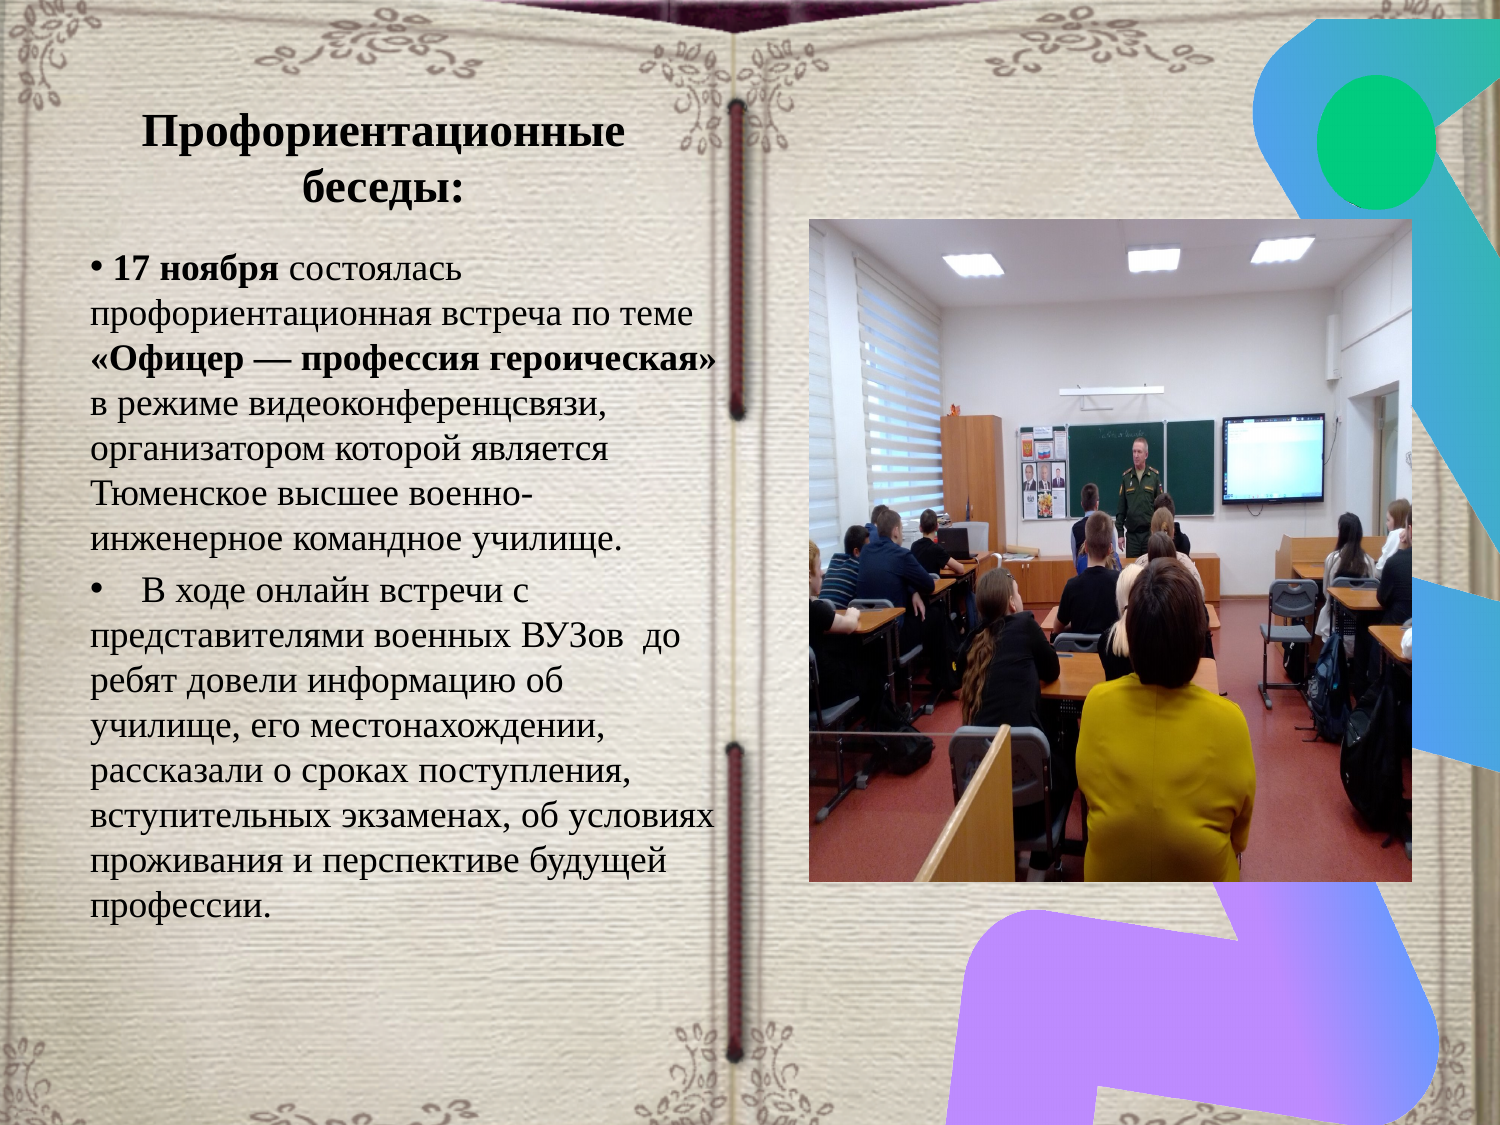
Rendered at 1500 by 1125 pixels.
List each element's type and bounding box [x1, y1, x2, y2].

picture [0, 0, 1500, 1125]
list [808, 219, 1412, 882]
